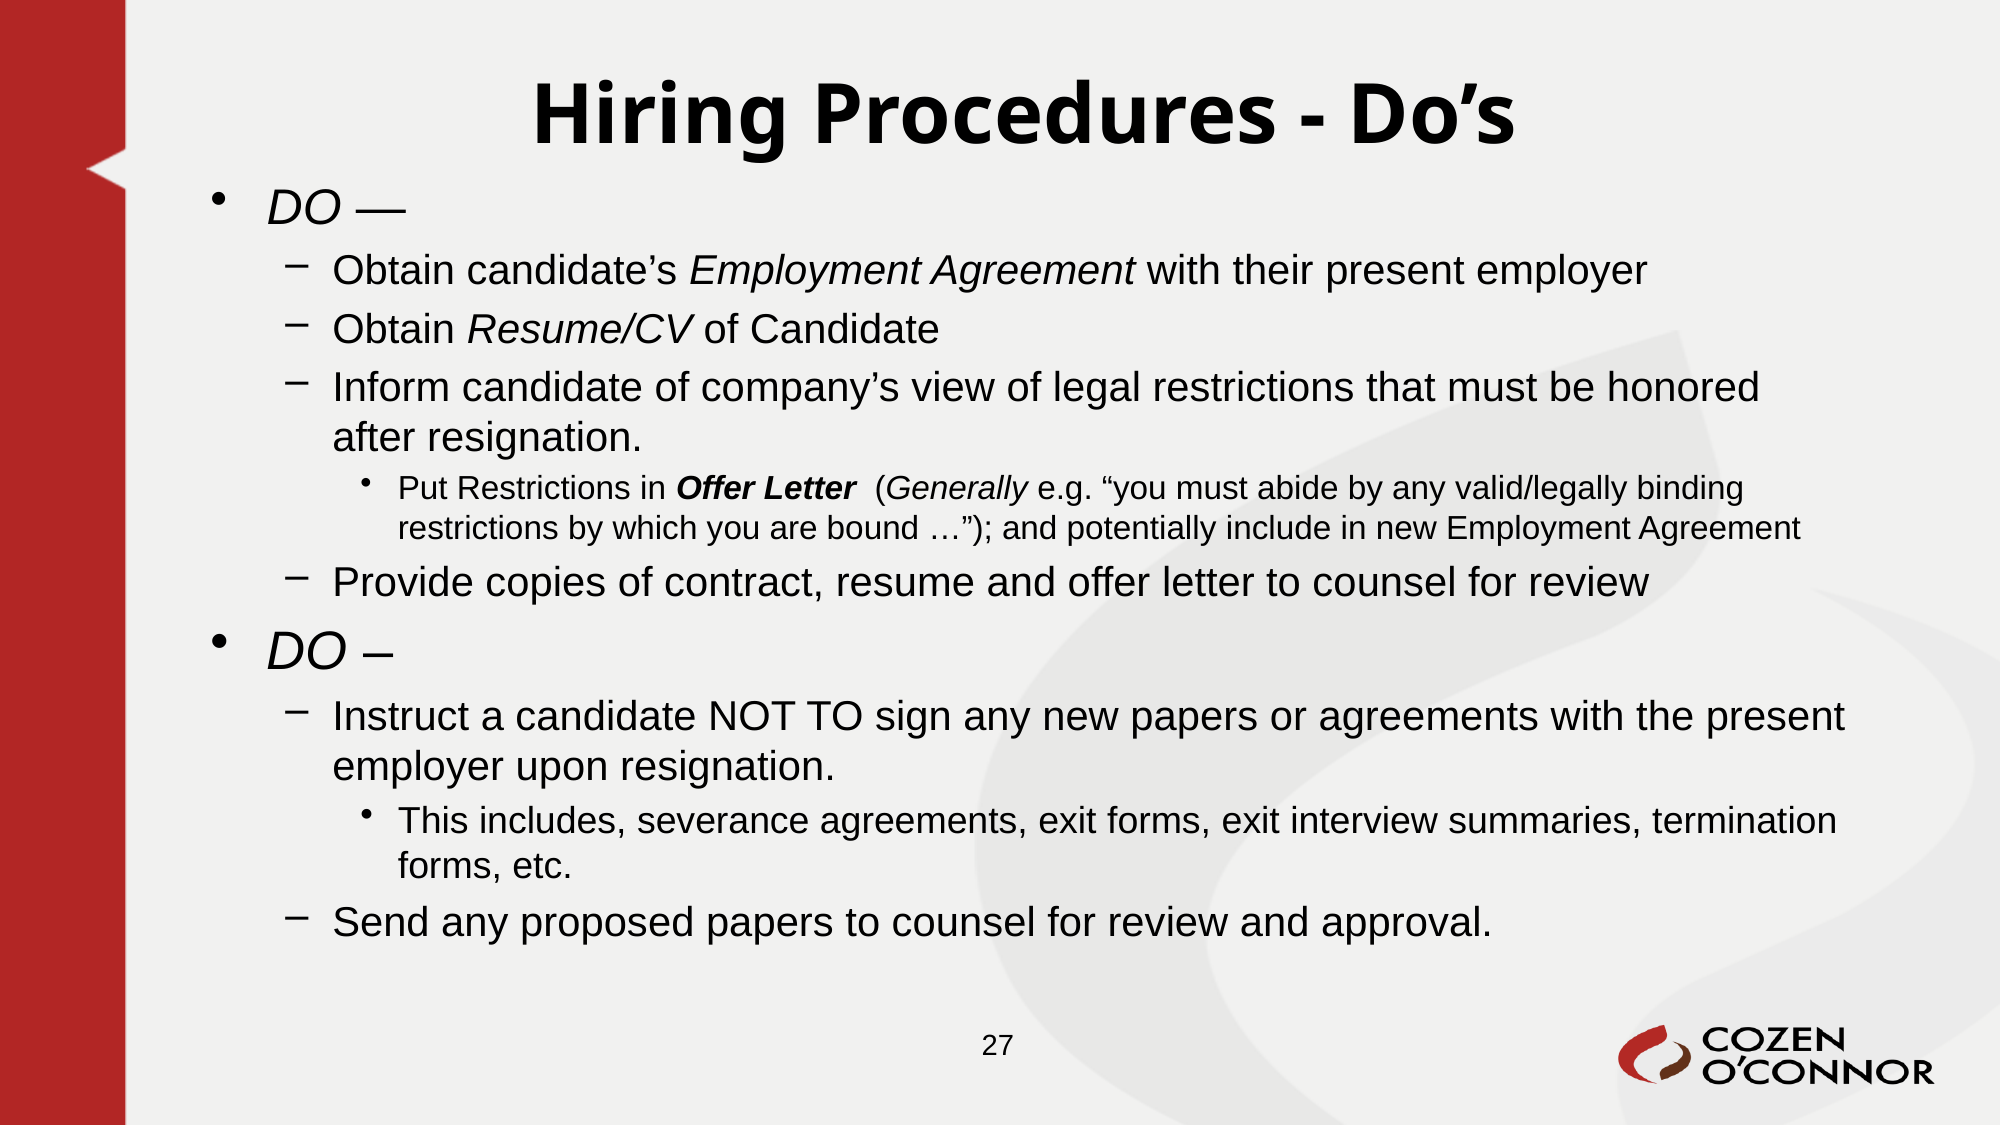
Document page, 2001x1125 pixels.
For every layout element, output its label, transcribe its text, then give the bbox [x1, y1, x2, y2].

slide_number 27 [764, 1018, 1232, 1069]
list DO — Obtain candidate’s Employment Agreement with their present employer Obtain Resume/CV of Candidate Inform candidate of company’s view of legal restrictions that must be honored after resignation. Put Restrictions in Offer Letter (Generally e.g. “you must abide by any valid/legally binding restrictions by which you are bound …”); and potentially include in new Employment Agreement Provide copies of contract, resume and offer letter to counsel for review DO – Instruct a candidate NOT TO sign any new papers or agreements with the present employer upon resignation. This includes, severance agreements, exit forms, exit interview summaries, termination forms, etc. Send any proposed papers to counsel for review and approval. [195, 167, 1867, 1002]
picture [0, 0, 2000, 1125]
title Hiring Procedures - Do’s [150, 70, 1898, 150]
